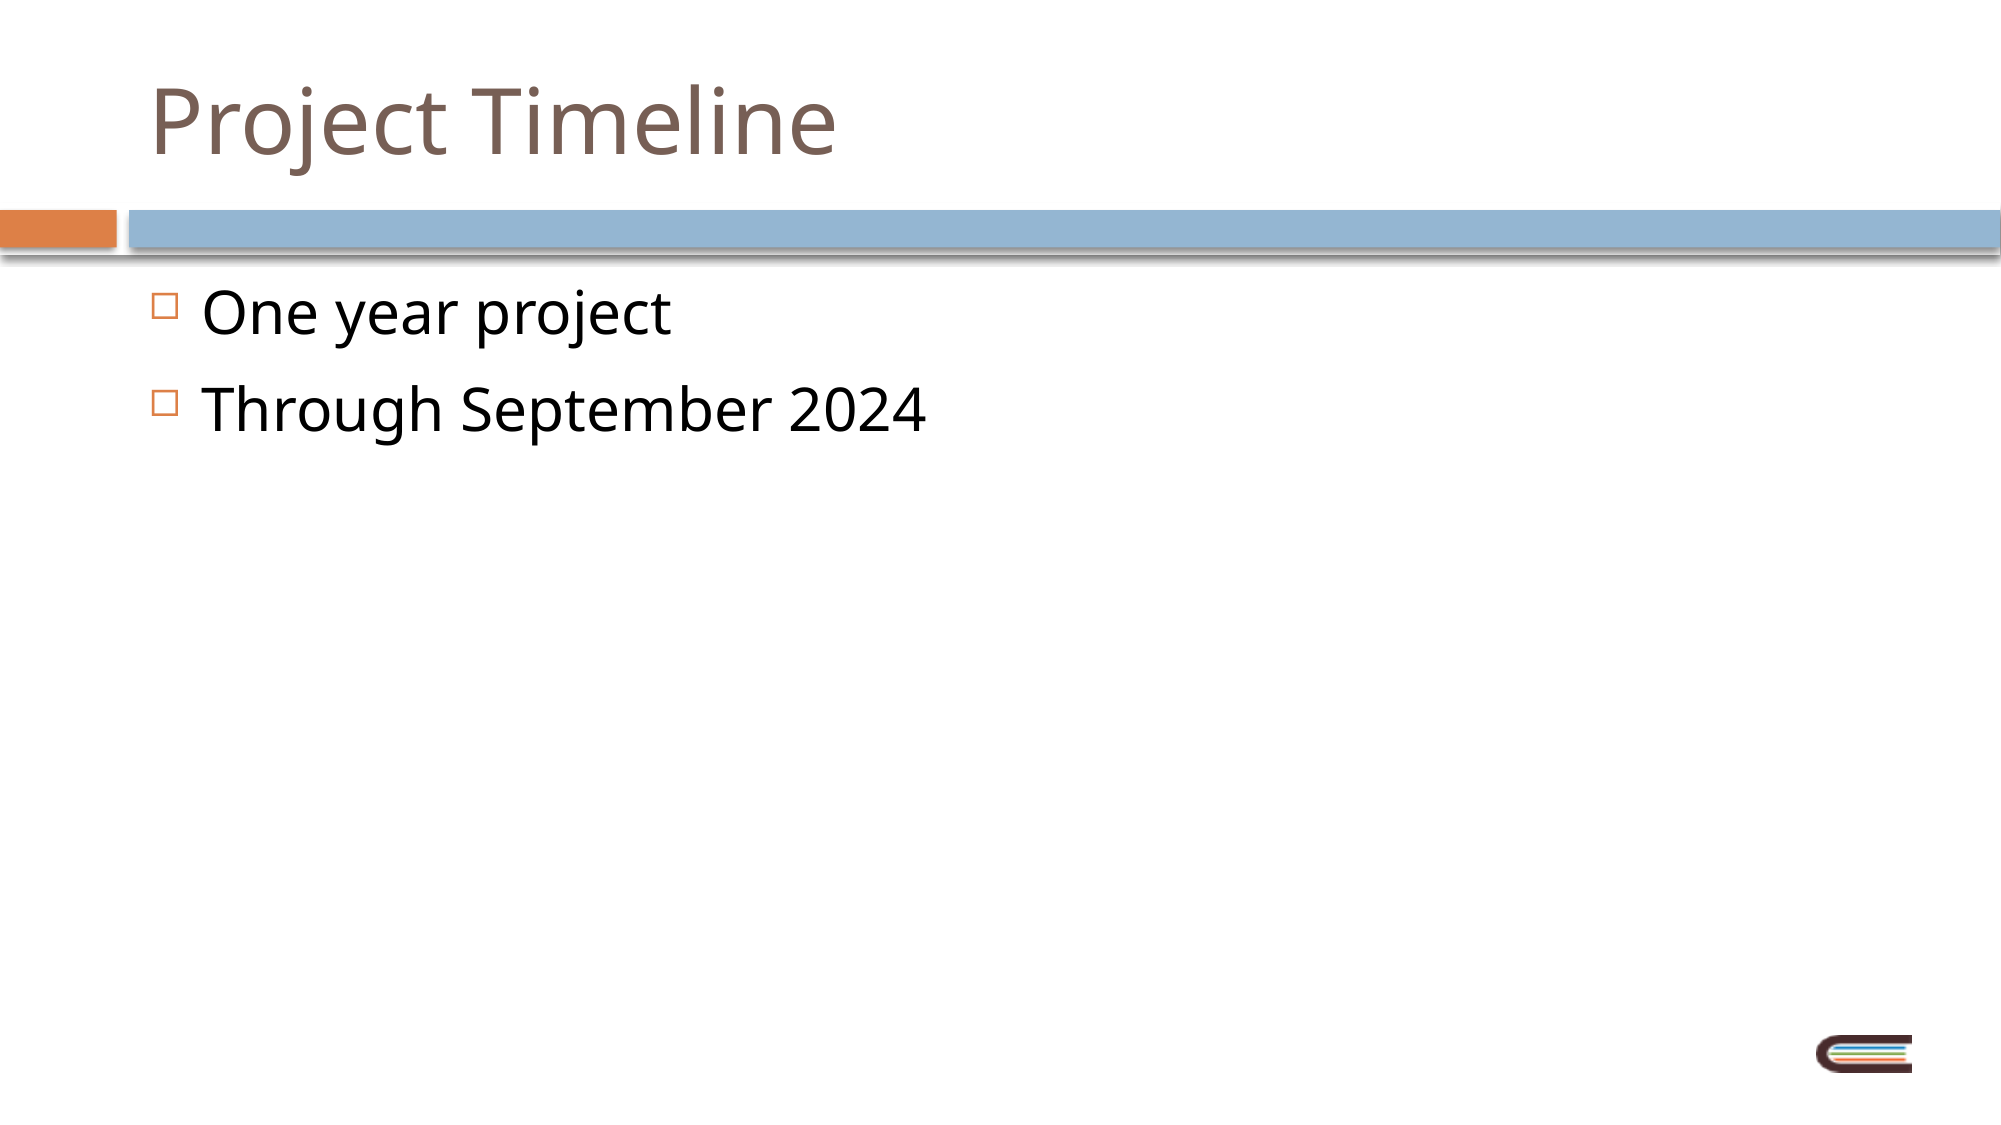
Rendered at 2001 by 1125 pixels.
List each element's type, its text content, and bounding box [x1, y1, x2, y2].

list One year project Through September 2024 [133, 262, 1918, 1000]
picture [1816, 1035, 1912, 1073]
title Project Timeline [133, 37, 1918, 200]
